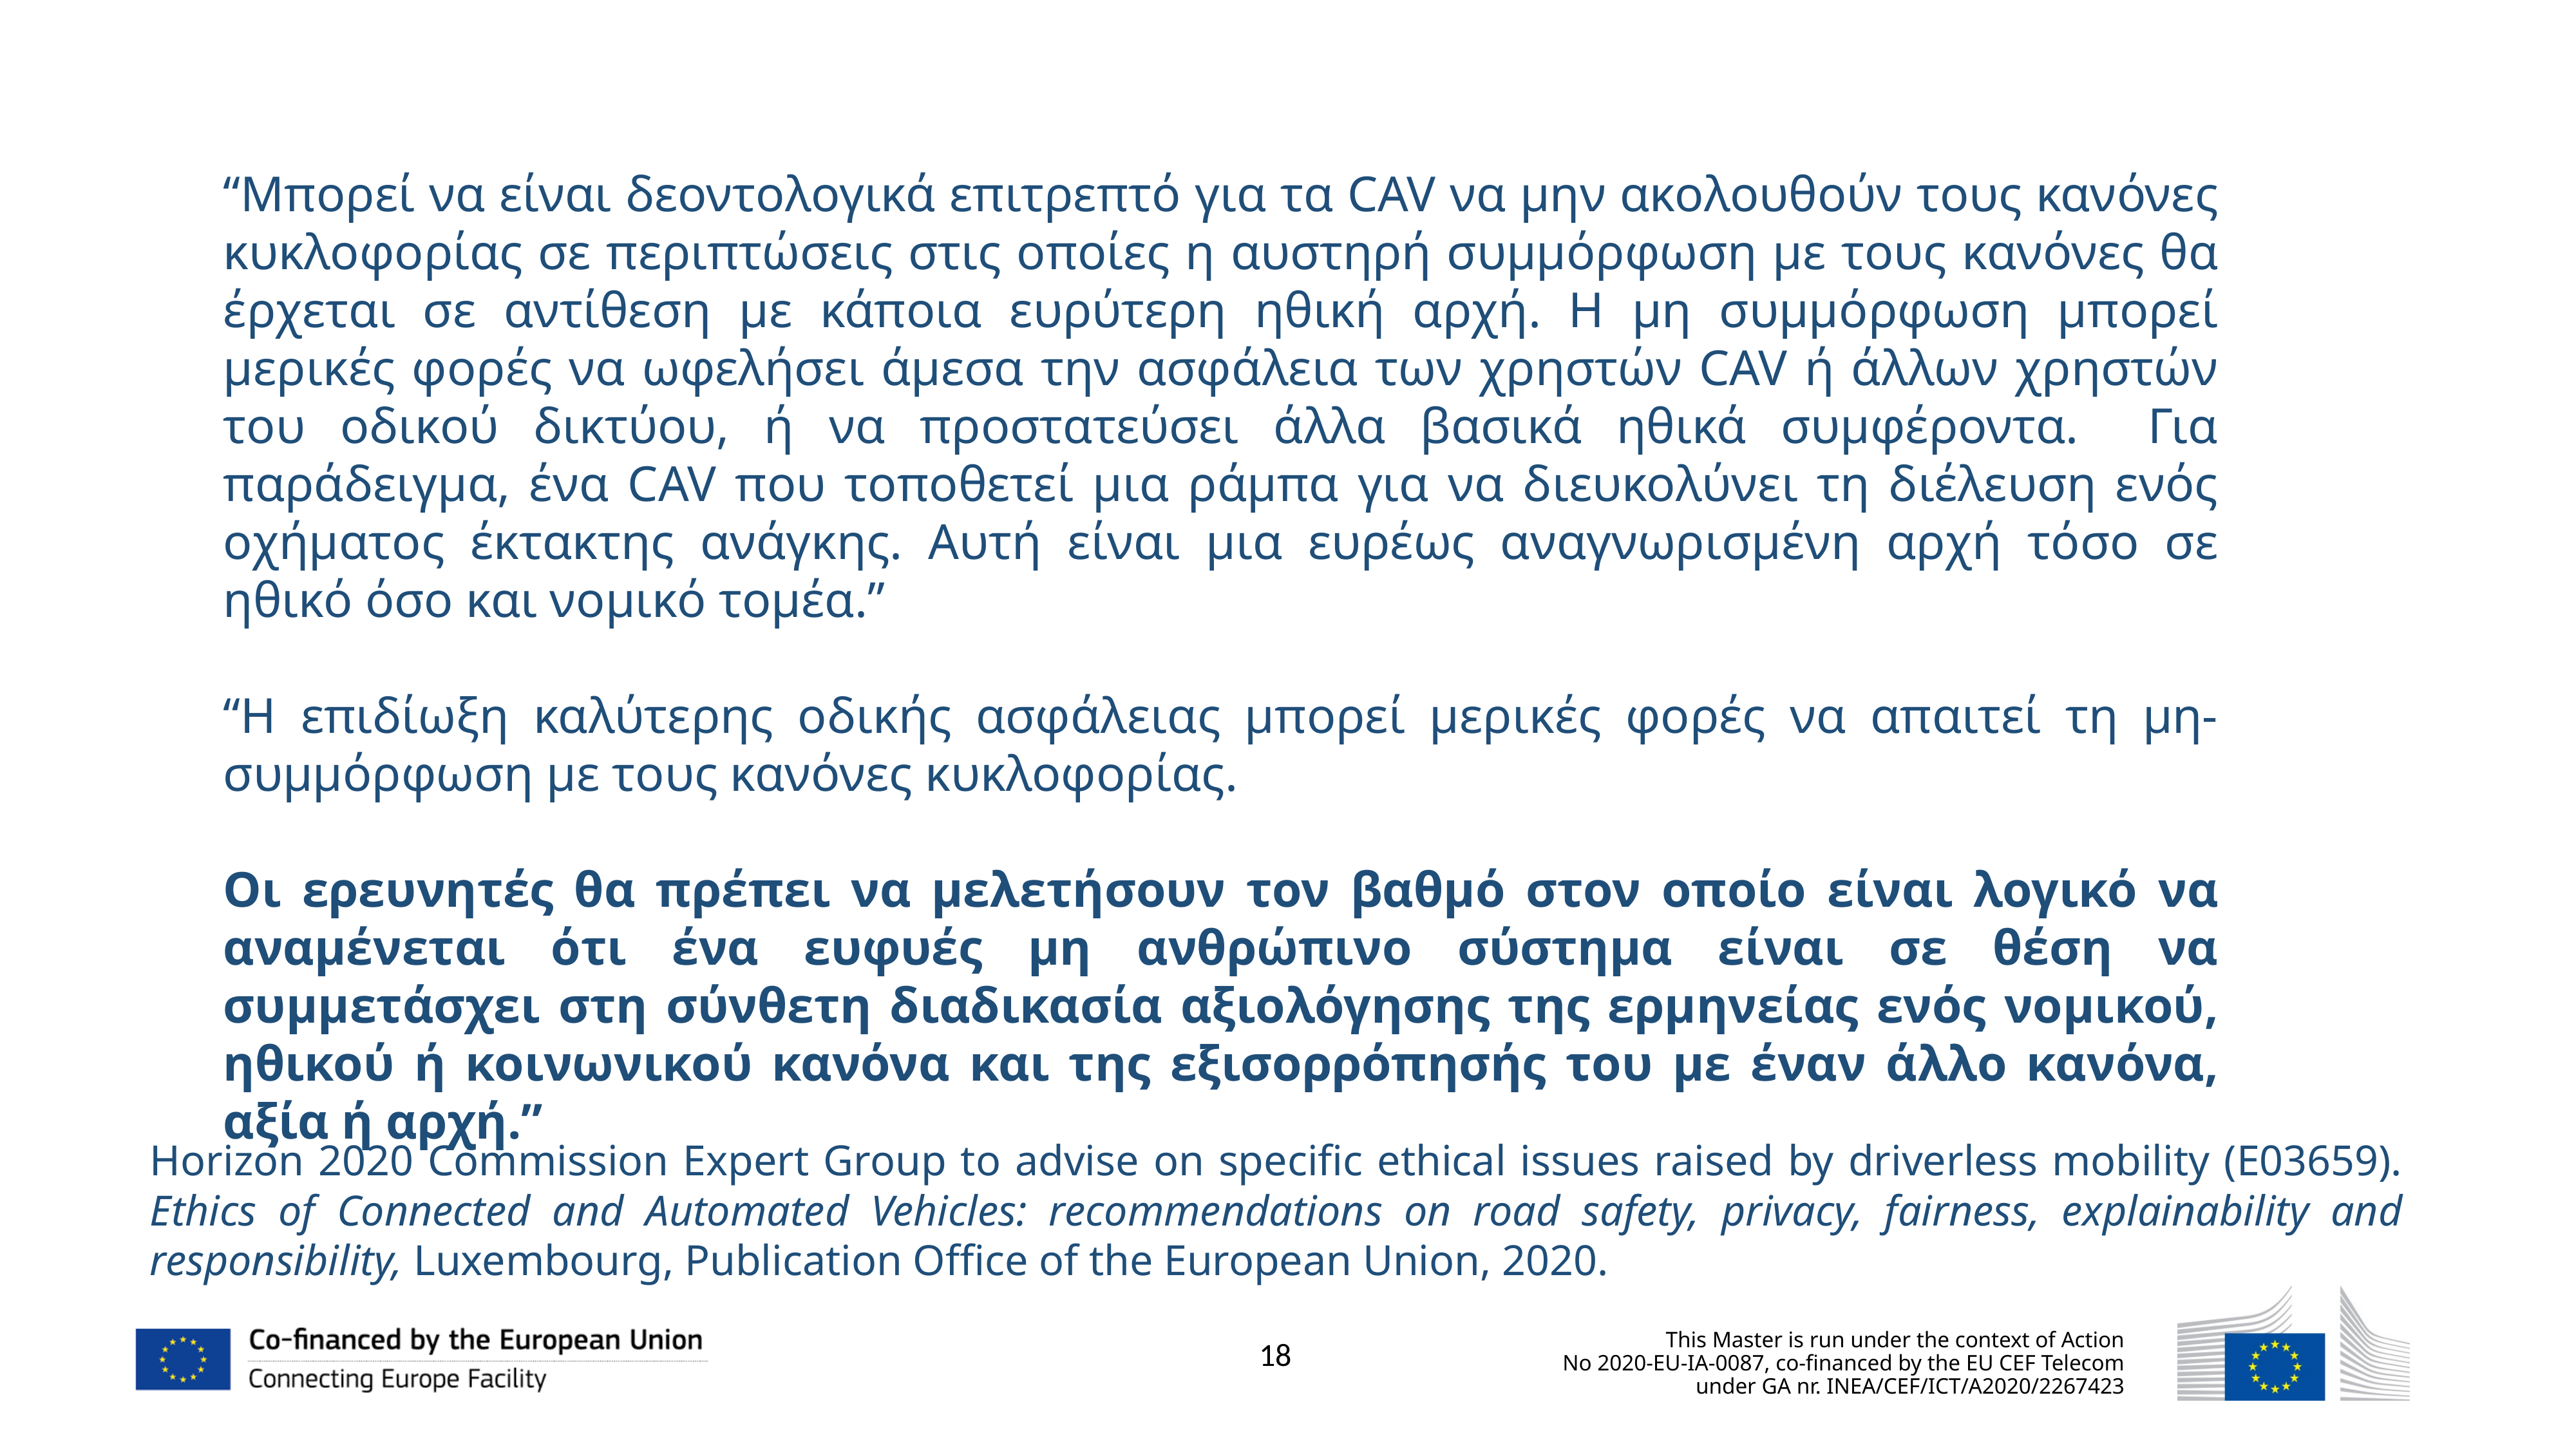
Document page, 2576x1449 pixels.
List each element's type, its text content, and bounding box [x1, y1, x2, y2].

slide_number 18 [1222, 1314, 1329, 1392]
picture [124, 1319, 713, 1399]
picture [2177, 1289, 2410, 1401]
text_box “Μπορεί να είναι δεοντολογικά επιτρεπτό για τα CAV να μην ακολουθούν τους κανόνες κυκλοφορίας σε περιπτώσεις στις οποίες η αυστηρή συμμόρφωση με τους κανόνες θα έρχεται σε αντίθεση με κάποια ευρύτερη ηθική αρχή. Η μη συμμόρφωση μπορεί μερικές φορές να ωφελήσει άμεσα την ασφάλεια των χρηστών CAV ή άλλων χρηστών του οδικού δικτύου, ή να προστατεύσει άλλα βασικά ηθικά συμφέροντα. Για παράδειγμα, ένα CAV που τοποθετεί μια ράμπα για να διευκολύνει τη διέλευση ενός οχήματος έκτακτης ανάγκης. Αυτή είναι μια ευρέως αναγνωρισμένη αρχή τόσο σε ηθικό όσο και νομικό τομέα.” “Η επιδίωξη καλύτερης οδικής ασφάλειας μπορεί μερικές φορές να απαιτεί τη μη-συμμόρφωση με τους κανόνες κυκλοφορίας. Οι ερευνητές θα πρέπει να μελετήσουν τον βαθμό στον οποίο είναι λογικό να αναμένεται ότι ένα ευφυές μη ανθρώπινο σύστημα είναι σε θέση να συμμετάσχει στη σύνθετη διαδικασία αξιολόγησης της ερμηνείας ενός νομικού, ηθικού ή κοινωνικού κανόνα και της εξισορρόπησής του με έναν άλλο κανόνα, αξία ή αρχή.” [214, 158, 2230, 1269]
picture [57, 57, 1430, 220]
text_box Horizon 2020 Commission Expert Group to advise on specific ethical issues raised by driverless mobility (E03659). Ethics of Connected and Automated Vehicles: recommendations on road safety, privacy, fairness, explainability and responsibility, Luxembourg, Publication Office of the European Union, 2020. [140, 1129, 2414, 1289]
